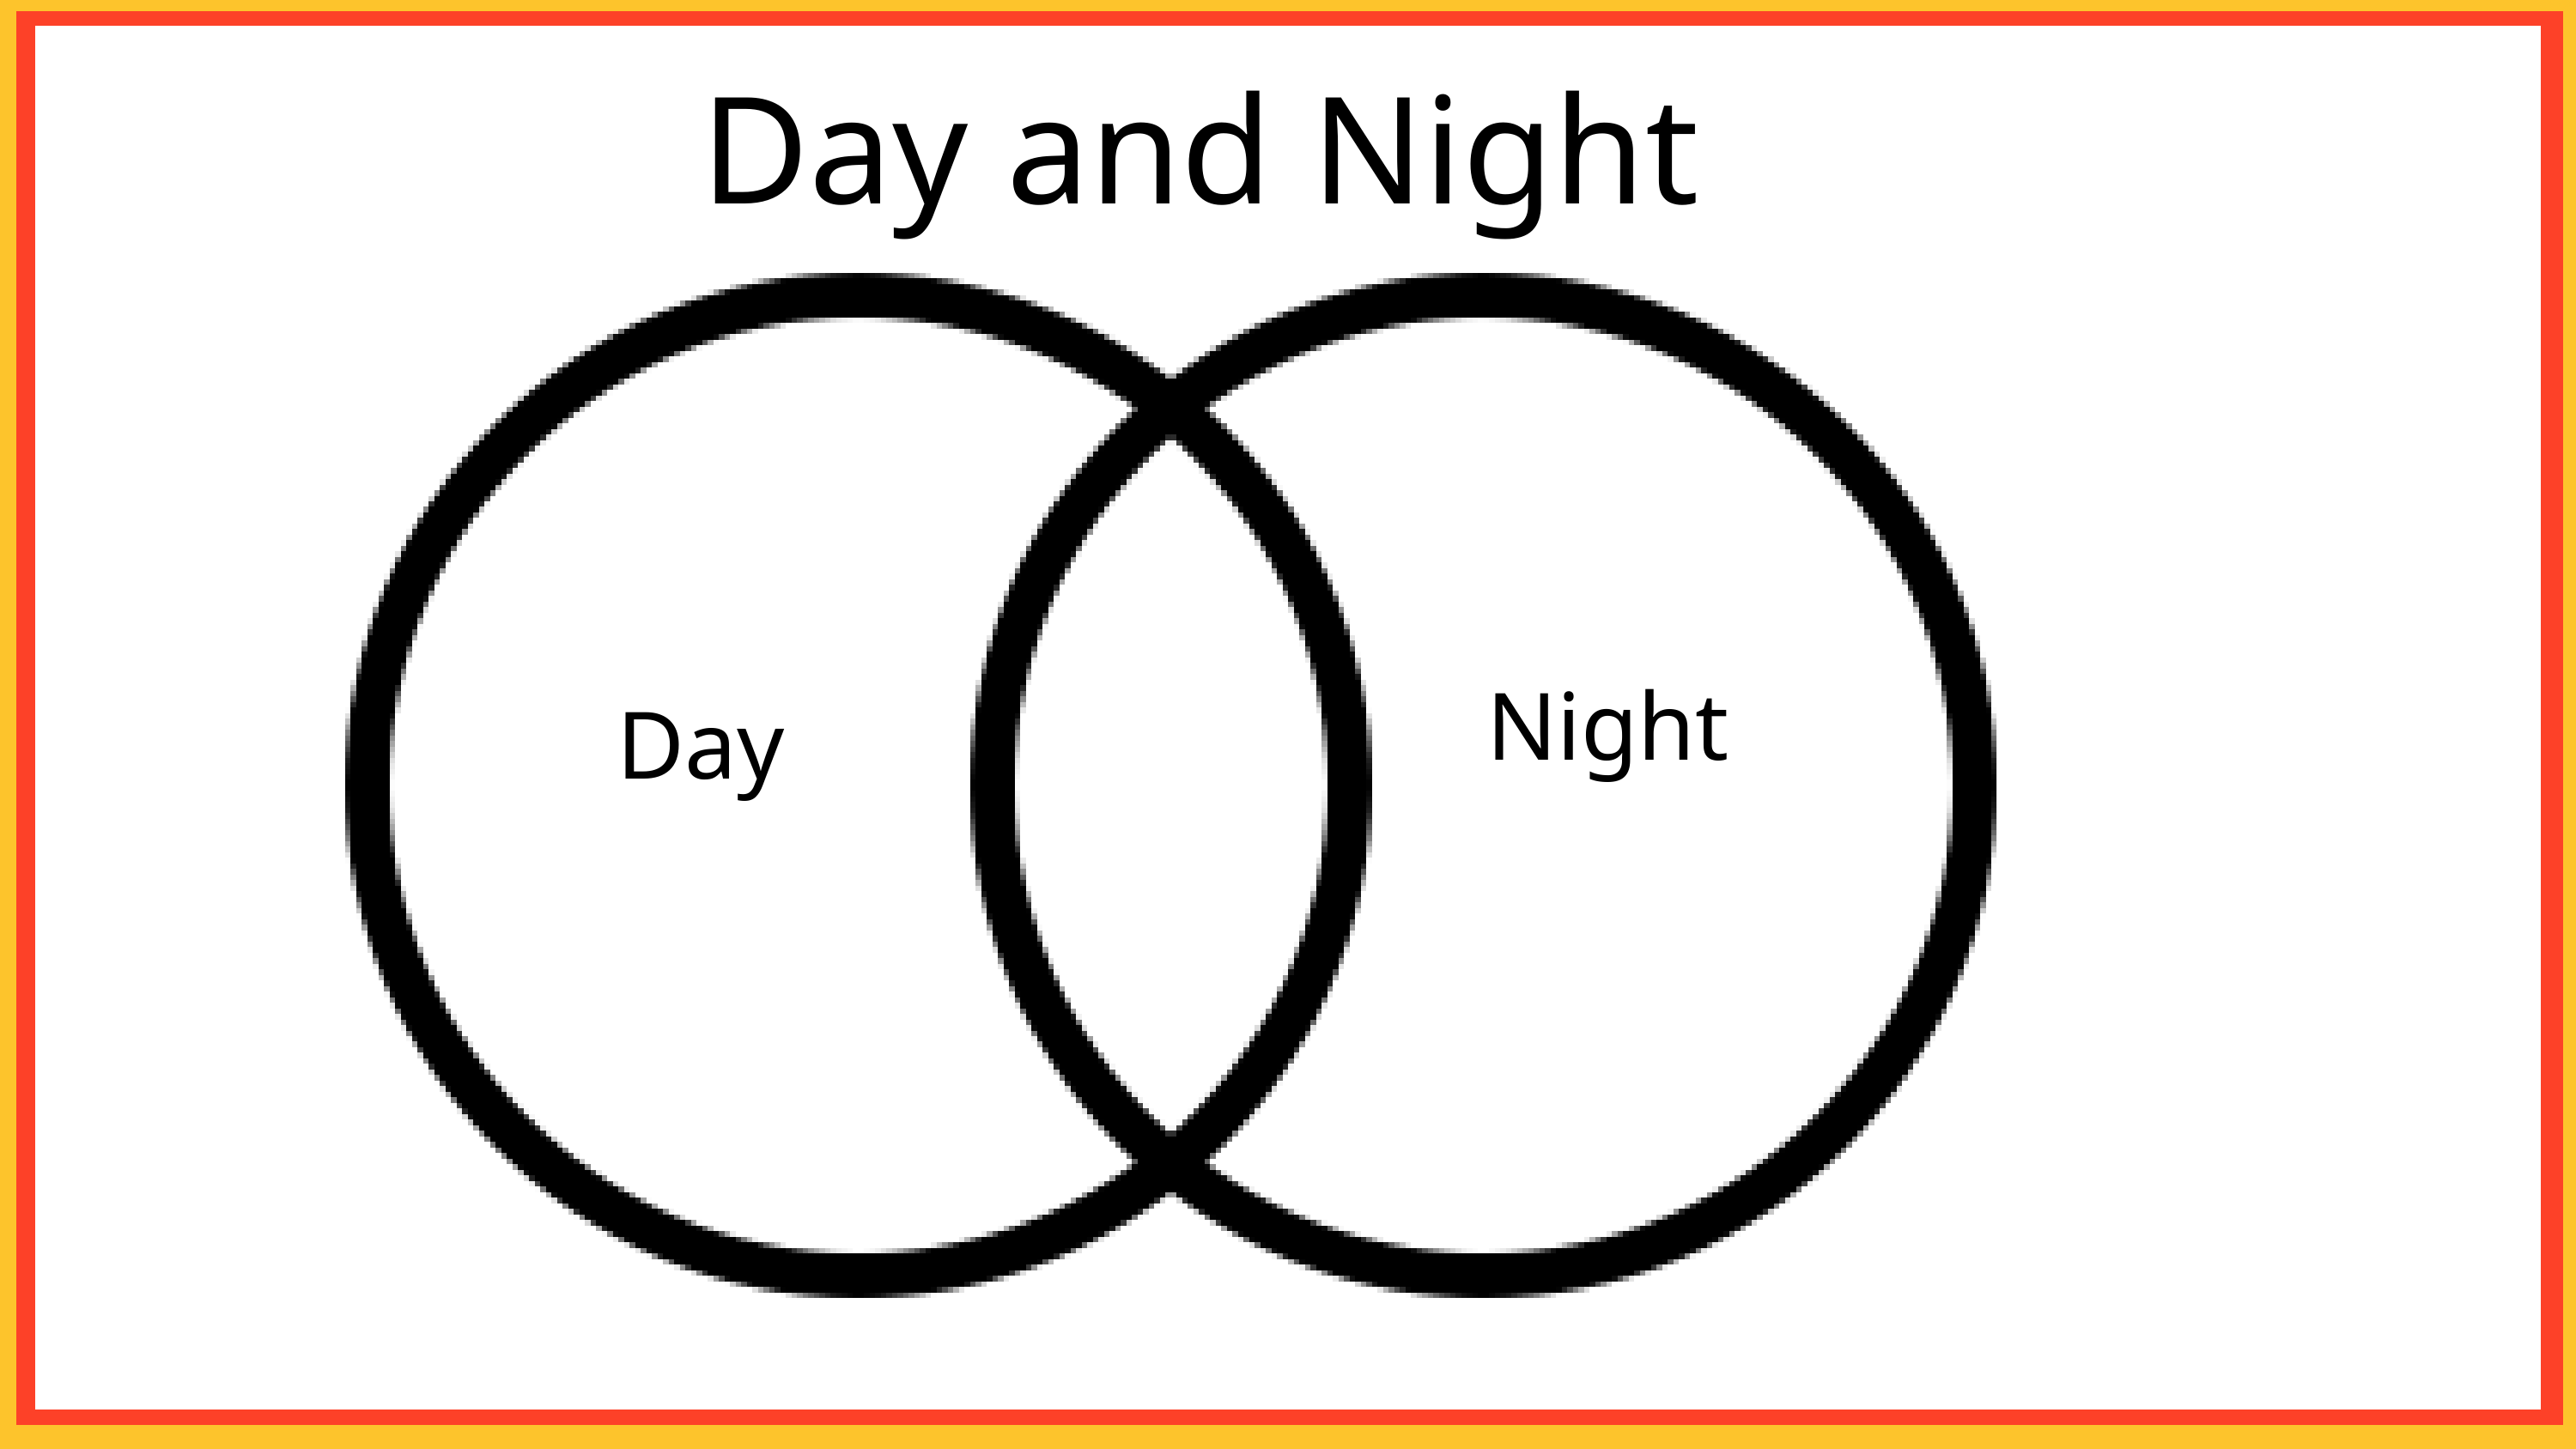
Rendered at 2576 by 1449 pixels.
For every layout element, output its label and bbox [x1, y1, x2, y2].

text_box [34, 26, 2541, 1410]
text_box [15, 10, 2564, 1426]
